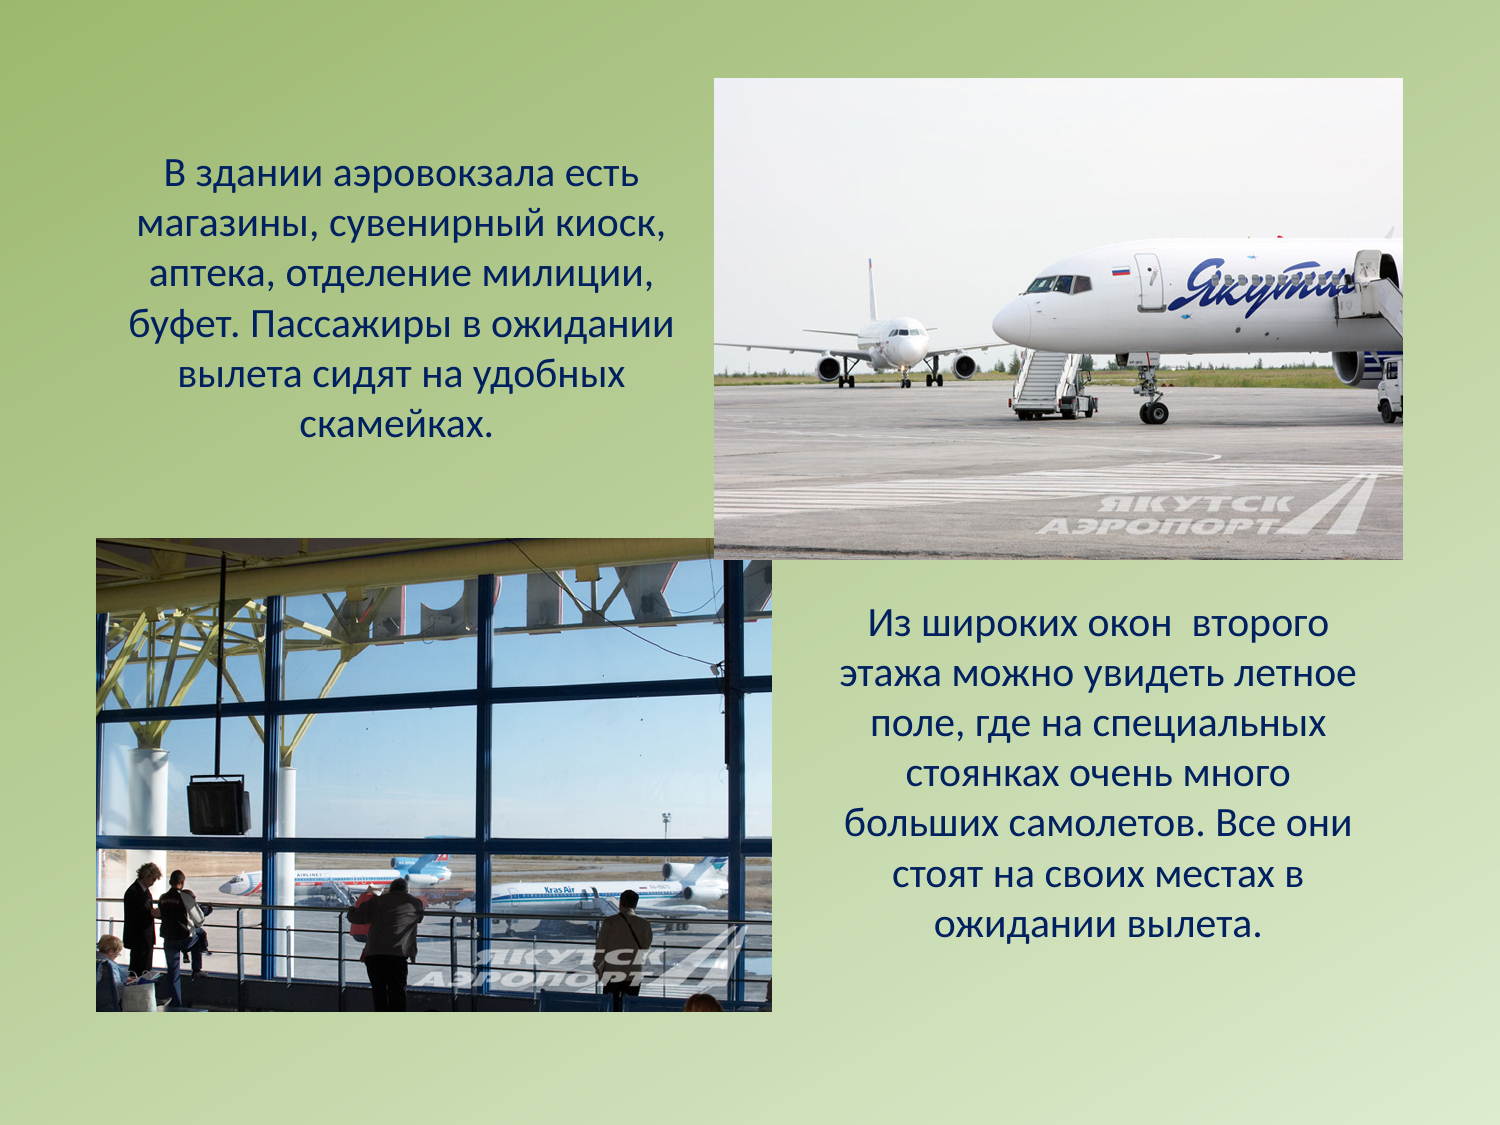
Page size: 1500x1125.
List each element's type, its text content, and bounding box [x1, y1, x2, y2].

title В здании аэровокзала есть магазины, сувенирный киоск, аптека, отделение милиции, буфет. Пассажиры в ожидании вылета сидят на удобных скамейках. [100, 101, 703, 537]
list Из широких окон второго этажа можно увидеть летное поле, где на специальных стоянках очень много больших самолетов. Все они стоят на своих местах в ожидании вылета. [809, 574, 1388, 1012]
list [714, 77, 1404, 561]
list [96, 538, 773, 1012]
